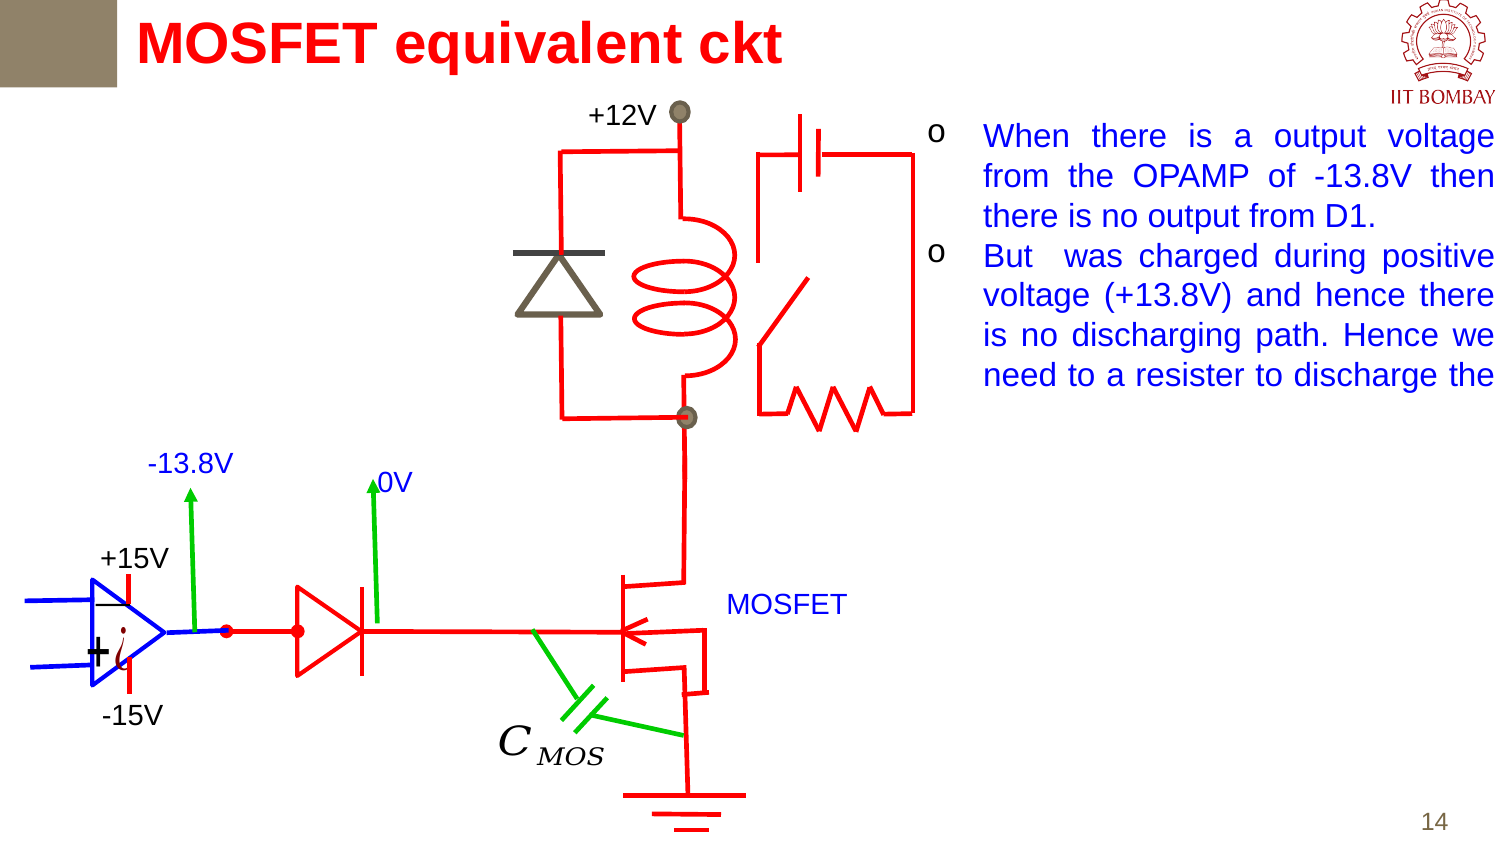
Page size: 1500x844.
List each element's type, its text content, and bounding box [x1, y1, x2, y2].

text_box [675, 100, 691, 124]
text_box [683, 677, 689, 690]
text_box [90, 605, 165, 688]
picture [1390, 0, 1496, 104]
text_box -13.8V [132, 437, 274, 488]
text_box [676, 405, 698, 430]
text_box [758, 386, 913, 433]
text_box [652, 629, 704, 634]
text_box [589, 714, 684, 736]
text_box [624, 667, 687, 672]
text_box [620, 618, 648, 632]
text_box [770, 143, 849, 163]
text_box MOSFET [711, 577, 879, 628]
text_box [512, 253, 606, 315]
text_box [166, 629, 185, 633]
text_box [622, 582, 679, 587]
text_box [683, 740, 689, 794]
text_box +15V [85, 531, 185, 582]
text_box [683, 702, 689, 717]
text_box 14 [1406, 798, 1500, 843]
text_box [0, 0, 118, 88]
text_box [90, 582, 123, 604]
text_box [560, 699, 609, 719]
text_box 0V [362, 456, 470, 506]
text_box MOSFET equivalent ckt [121, 0, 799, 83]
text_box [502, 246, 867, 349]
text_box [620, 639, 647, 645]
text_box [372, 478, 378, 624]
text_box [200, 629, 229, 633]
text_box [249, 563, 340, 700]
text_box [757, 277, 809, 348]
text_box -15V [87, 688, 188, 739]
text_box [29, 664, 93, 668]
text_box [190, 487, 195, 633]
text_box +12V [573, 89, 675, 140]
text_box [532, 629, 578, 700]
